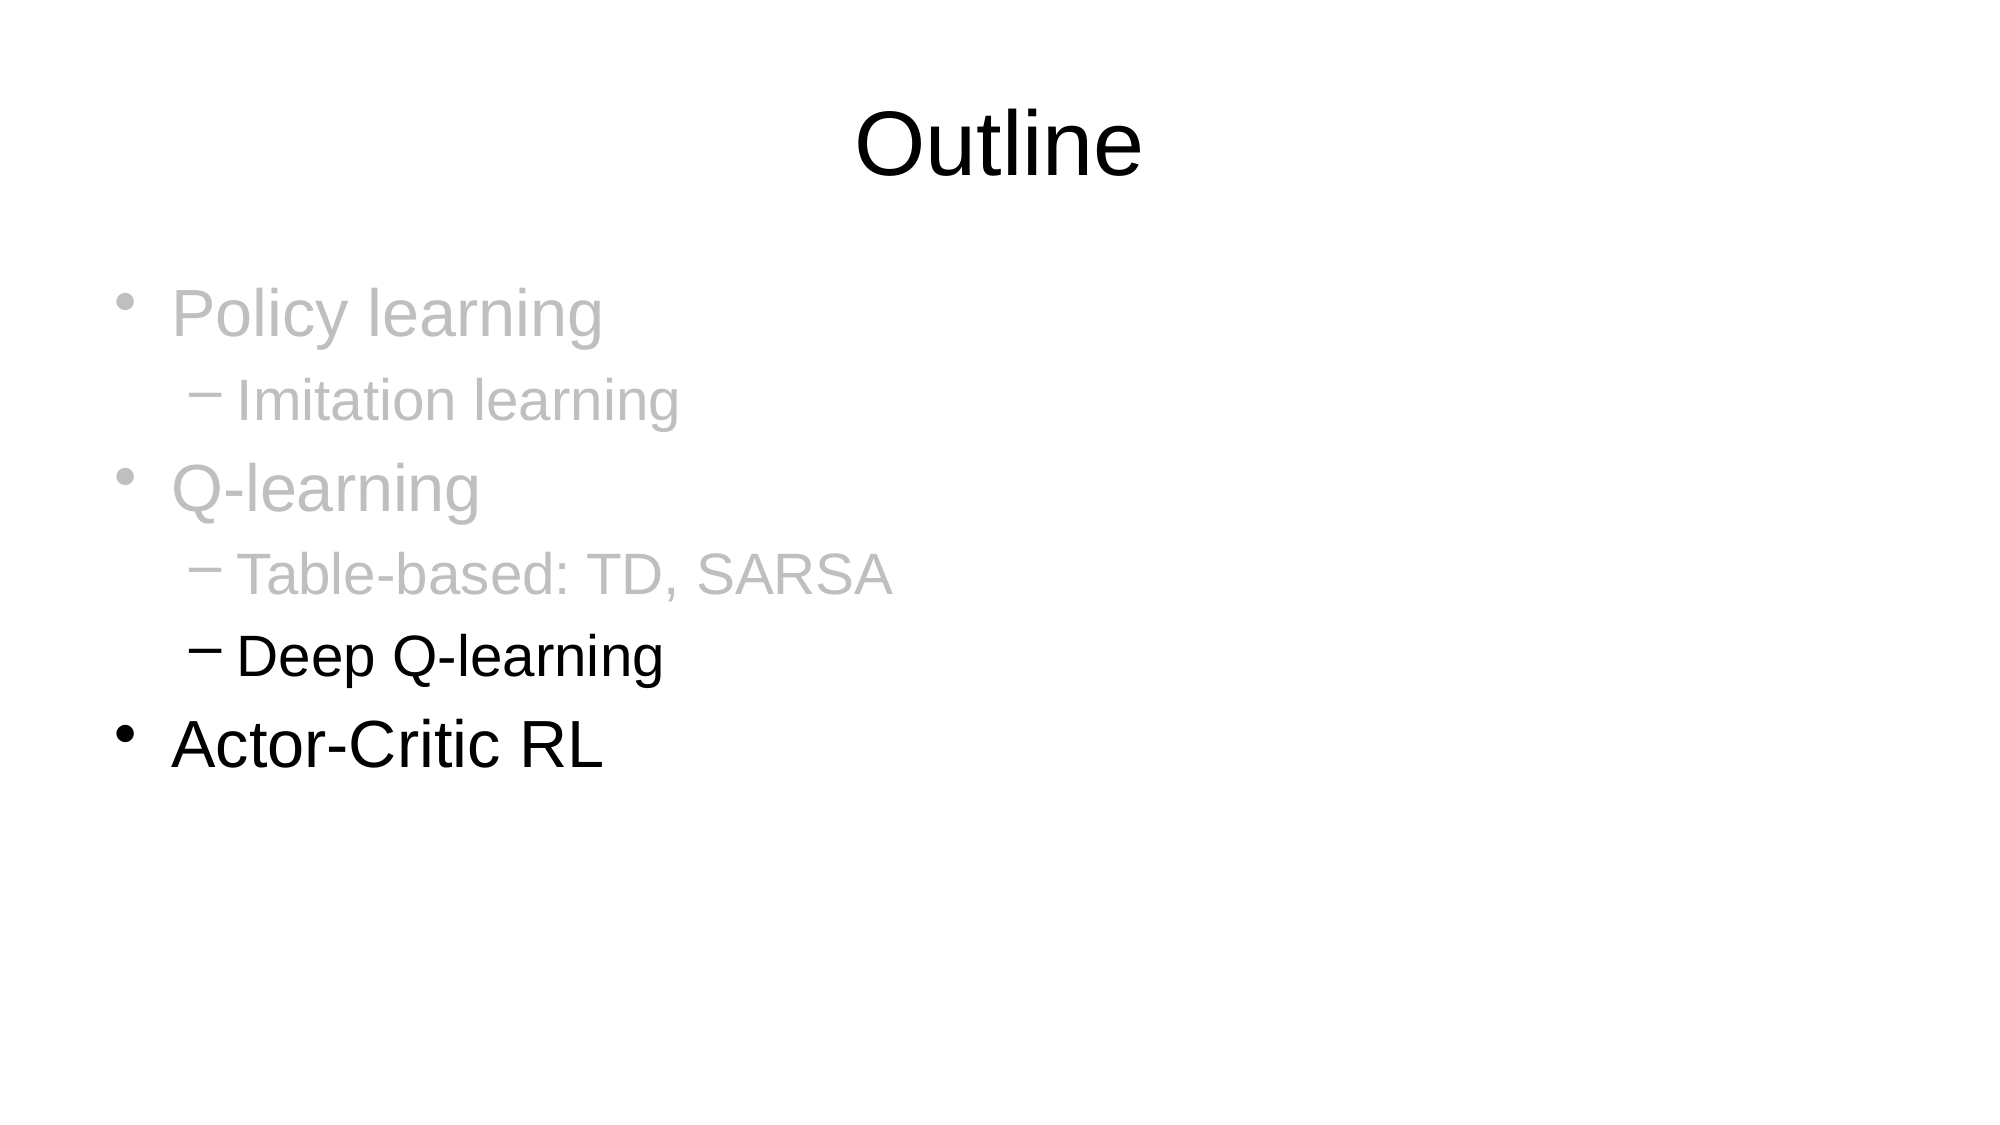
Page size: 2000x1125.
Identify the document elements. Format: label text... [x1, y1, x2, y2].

list Policy learning Imitation learning Q-learning Table-based: TD, SARSA Deep Q-learning Actor-Critic RL [99, 262, 1900, 1006]
title Outline [99, 44, 1900, 233]
